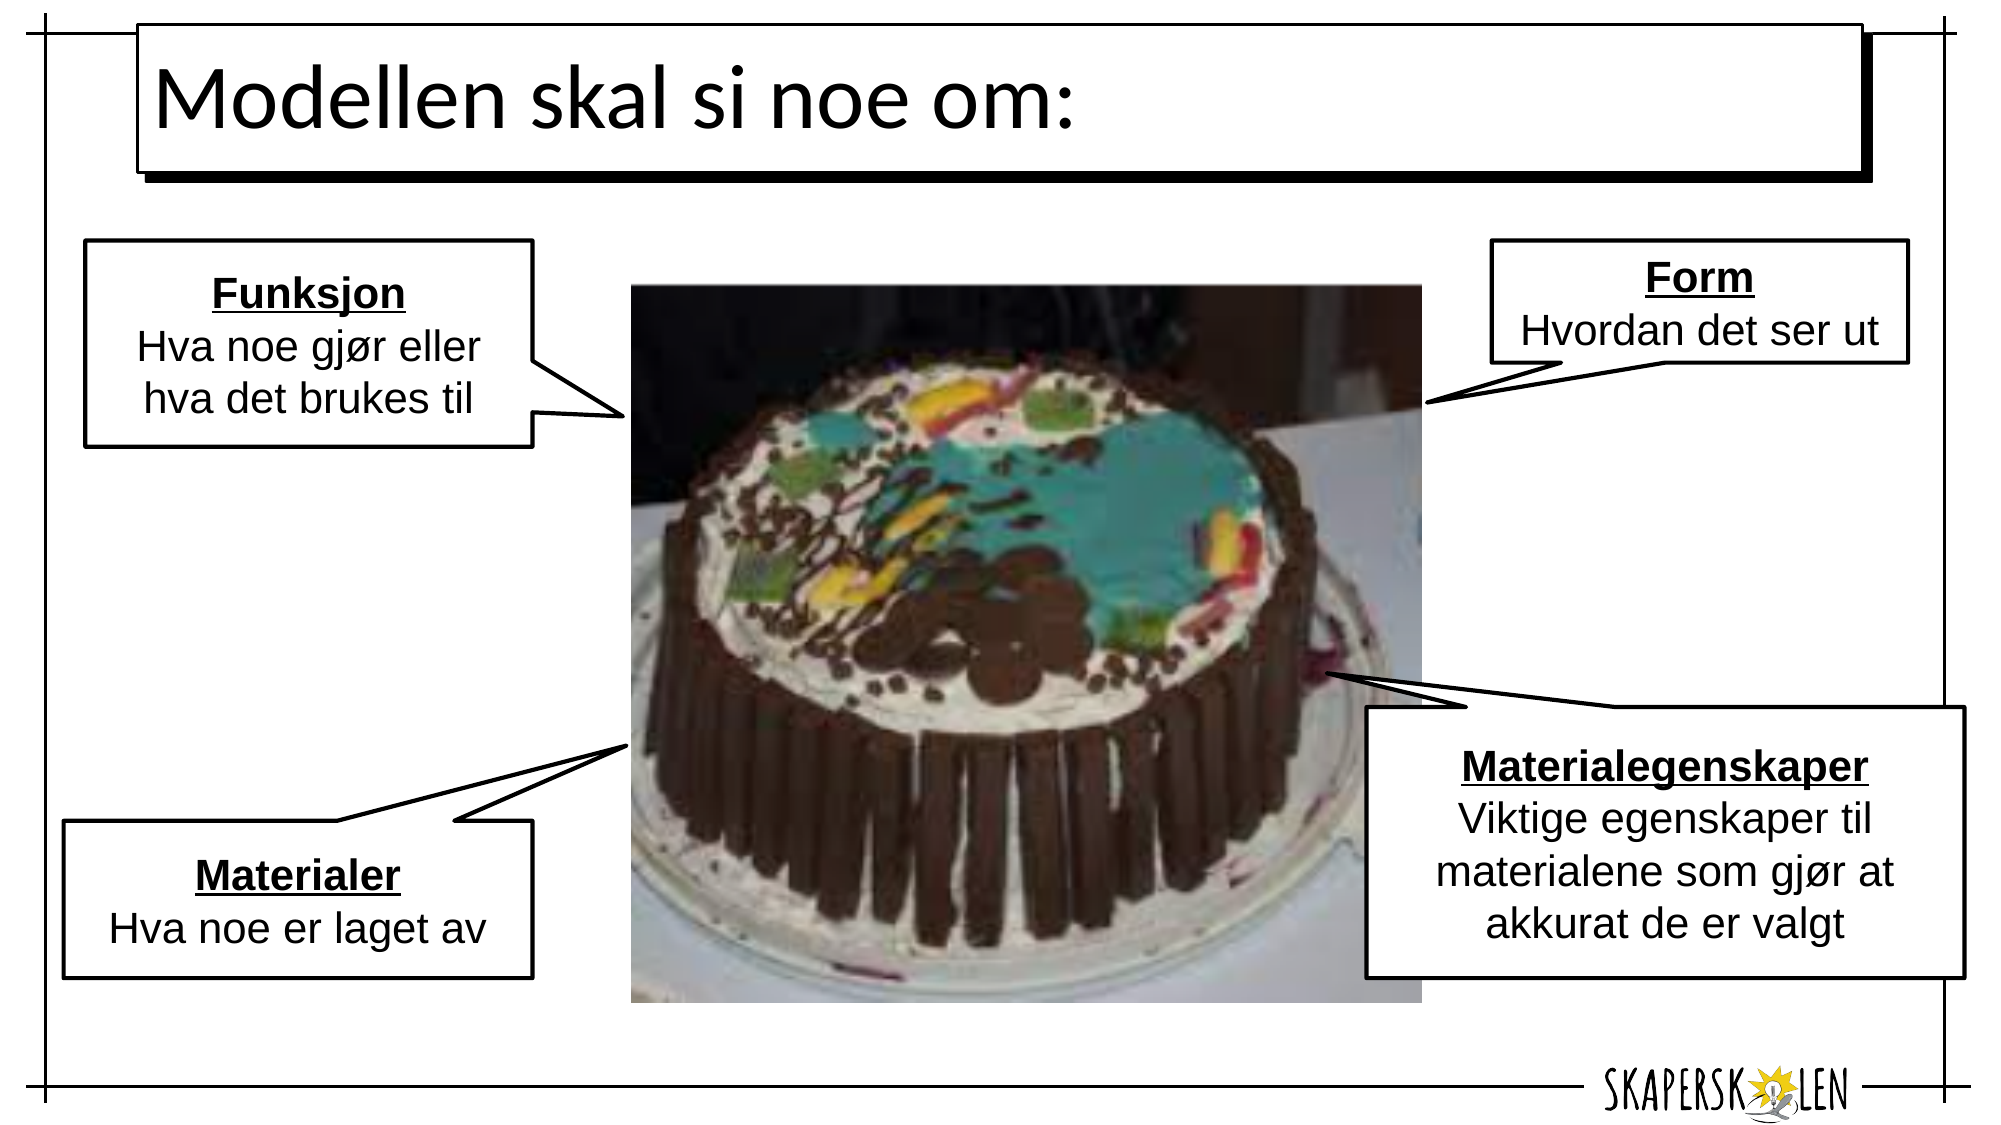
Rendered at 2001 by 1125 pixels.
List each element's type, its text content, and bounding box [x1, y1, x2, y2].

text_box Funksjon Hva noe gjør eller hva det brukes til [85, 240, 623, 447]
text_box Materialer Hva noe er laget av [63, 745, 626, 979]
picture [631, 283, 1422, 1003]
picture [1602, 1065, 1849, 1125]
text_box Form Hvordan det ser ut [1427, 240, 1909, 403]
text_box Materialegenskaper Viktige egenskaper til materialene som gjør at akkurat de er valgt [1427, 684, 1965, 979]
title Modellen skal si noe om: [136, 23, 1864, 174]
